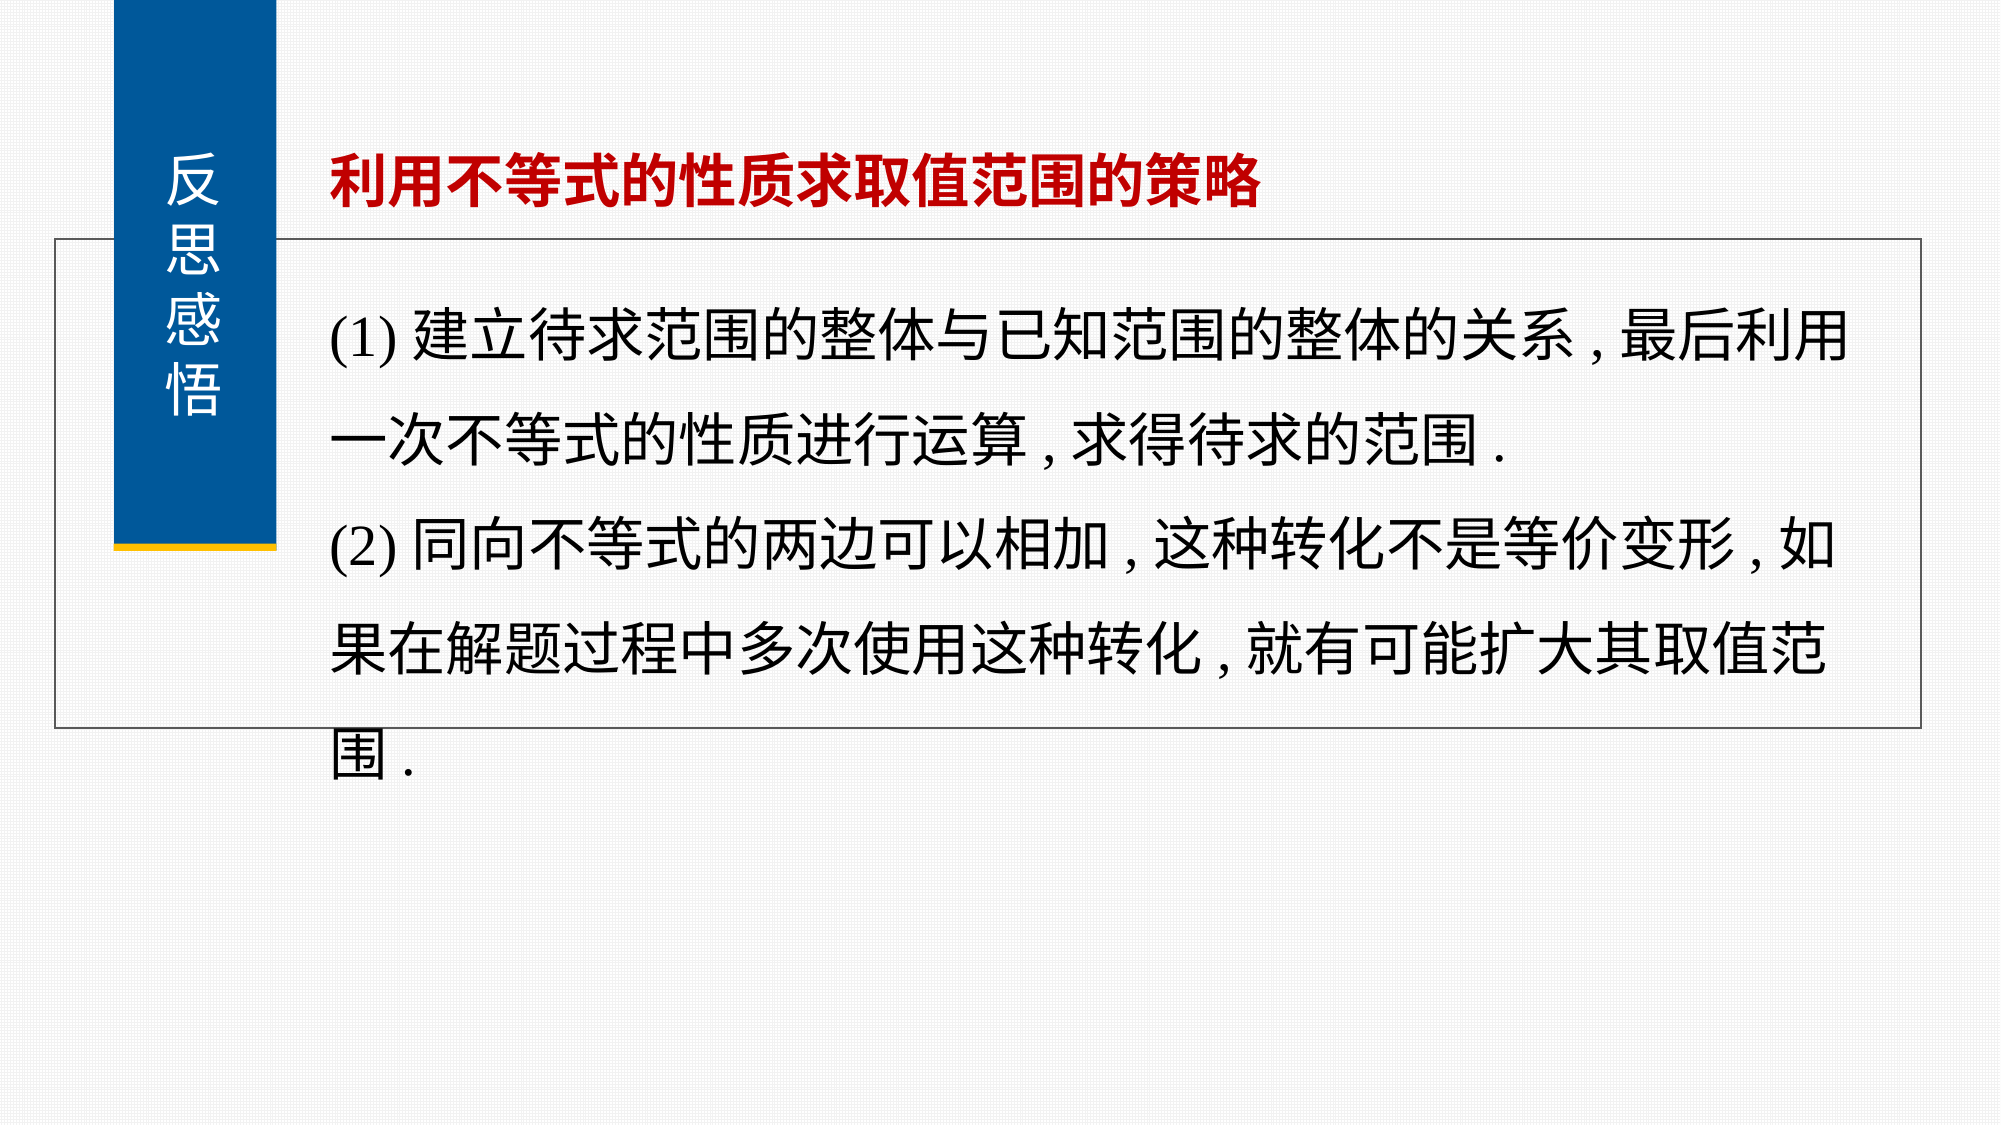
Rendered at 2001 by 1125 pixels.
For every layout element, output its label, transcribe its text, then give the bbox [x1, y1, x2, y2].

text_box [113, 0, 277, 552]
text_box (1)建立待求范围的整体与已知范围的整体的关系,最后利用一次不等式的性质进行运算,求得待求的范围. (2)同向不等式的两边可以相加,这种转化不是等价变形,如果在解题过程中多次使用这种转化,就有可能扩大其取值范围. [314, 255, 1886, 795]
text_box [54, 238, 1922, 729]
text_box 利用不等式的性质求取值范围的策略 [314, 101, 1886, 222]
